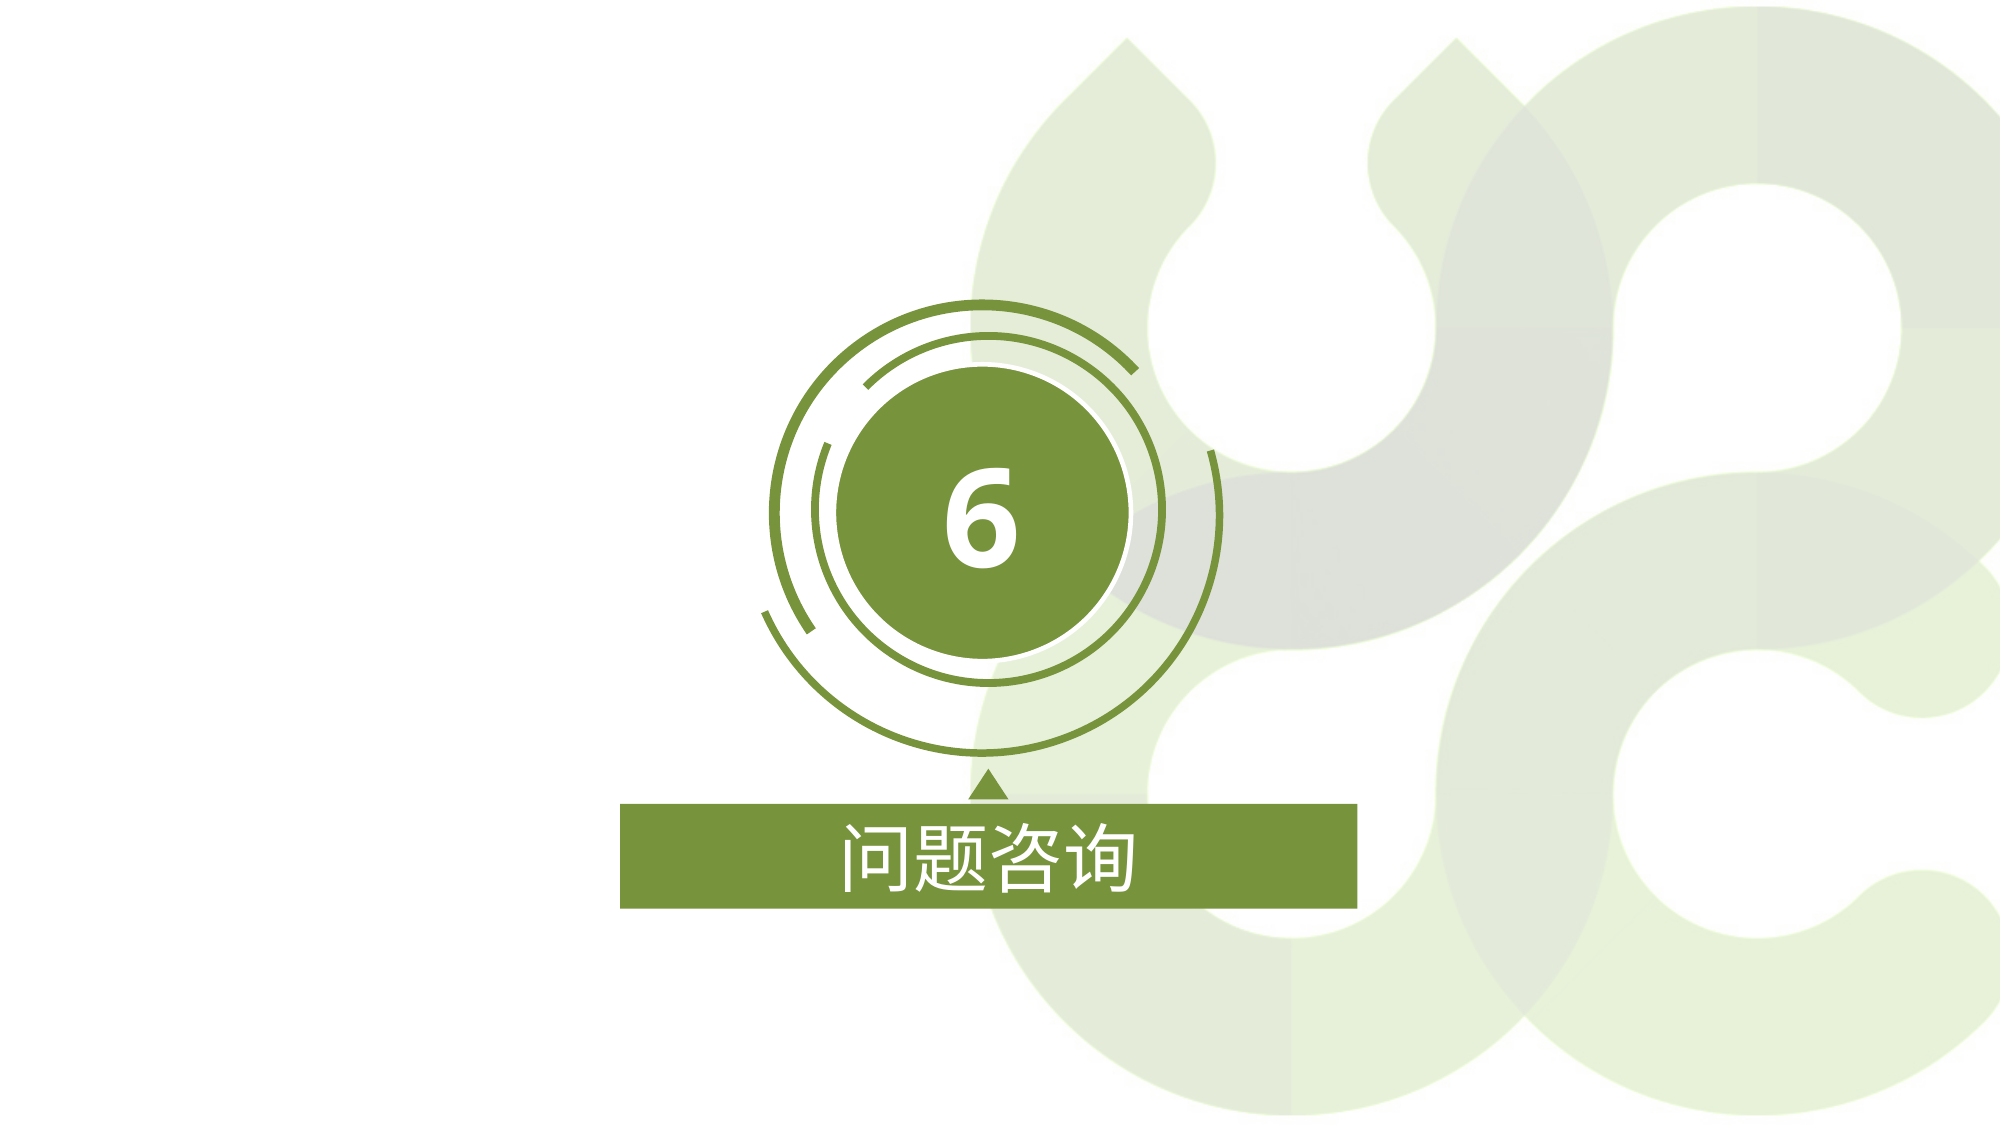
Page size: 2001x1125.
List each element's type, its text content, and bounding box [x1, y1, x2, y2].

text_box [968, 768, 1009, 800]
text_box 问题咨询 [620, 803, 1358, 909]
text_box [768, 299, 1140, 635]
text_box [761, 449, 1224, 757]
text_box [811, 332, 1166, 687]
text_box 6 [833, 364, 1131, 662]
